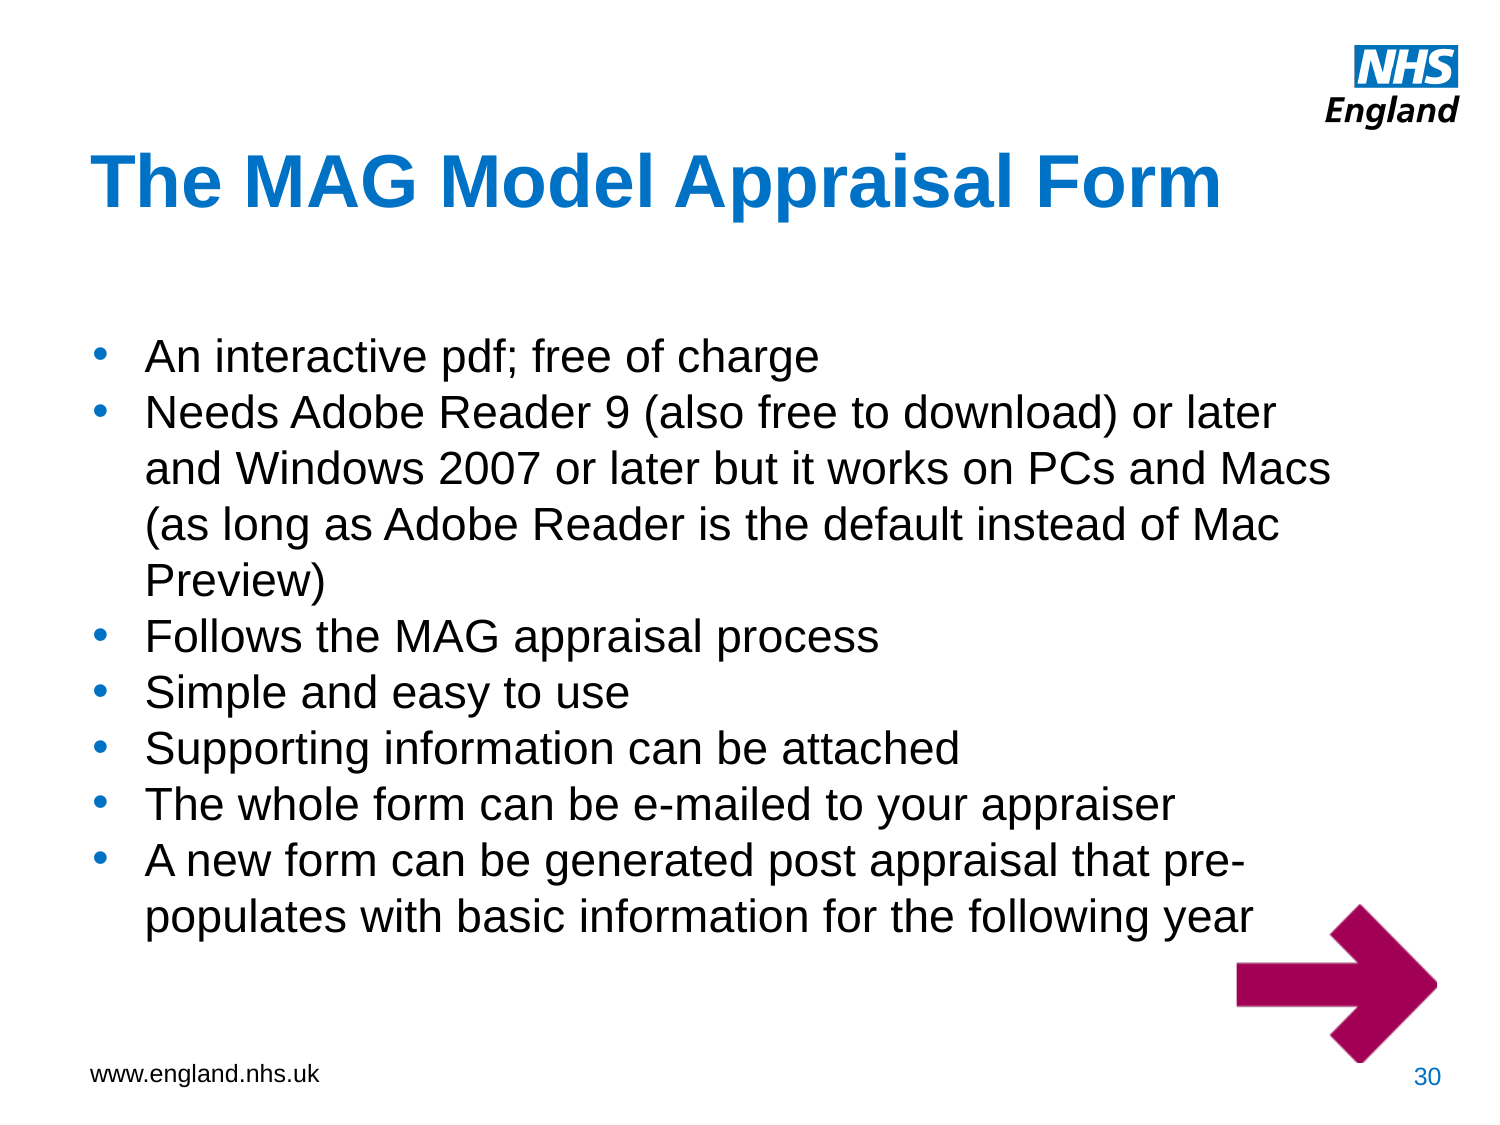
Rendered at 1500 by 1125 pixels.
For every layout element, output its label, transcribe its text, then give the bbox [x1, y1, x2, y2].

title The MAG Model Appraisal Form [75, 123, 1282, 233]
text_box 30 [1106, 1045, 1457, 1106]
list An interactive pdf; free of charge Needs Adobe Reader 9 (also free to download) or later and Windows 2007 or later but it works on PCs and Macs (as long as Adobe Reader is the default instead of Mac Preview) Follows the MAG appraisal process Simple and easy to use Supporting information can be attached The whole form can be e-mailed to your appraiser A new form can be generated post appraisal that pre-populates with basic information for the following year [75, 275, 1362, 957]
picture [1325, 45, 1460, 130]
